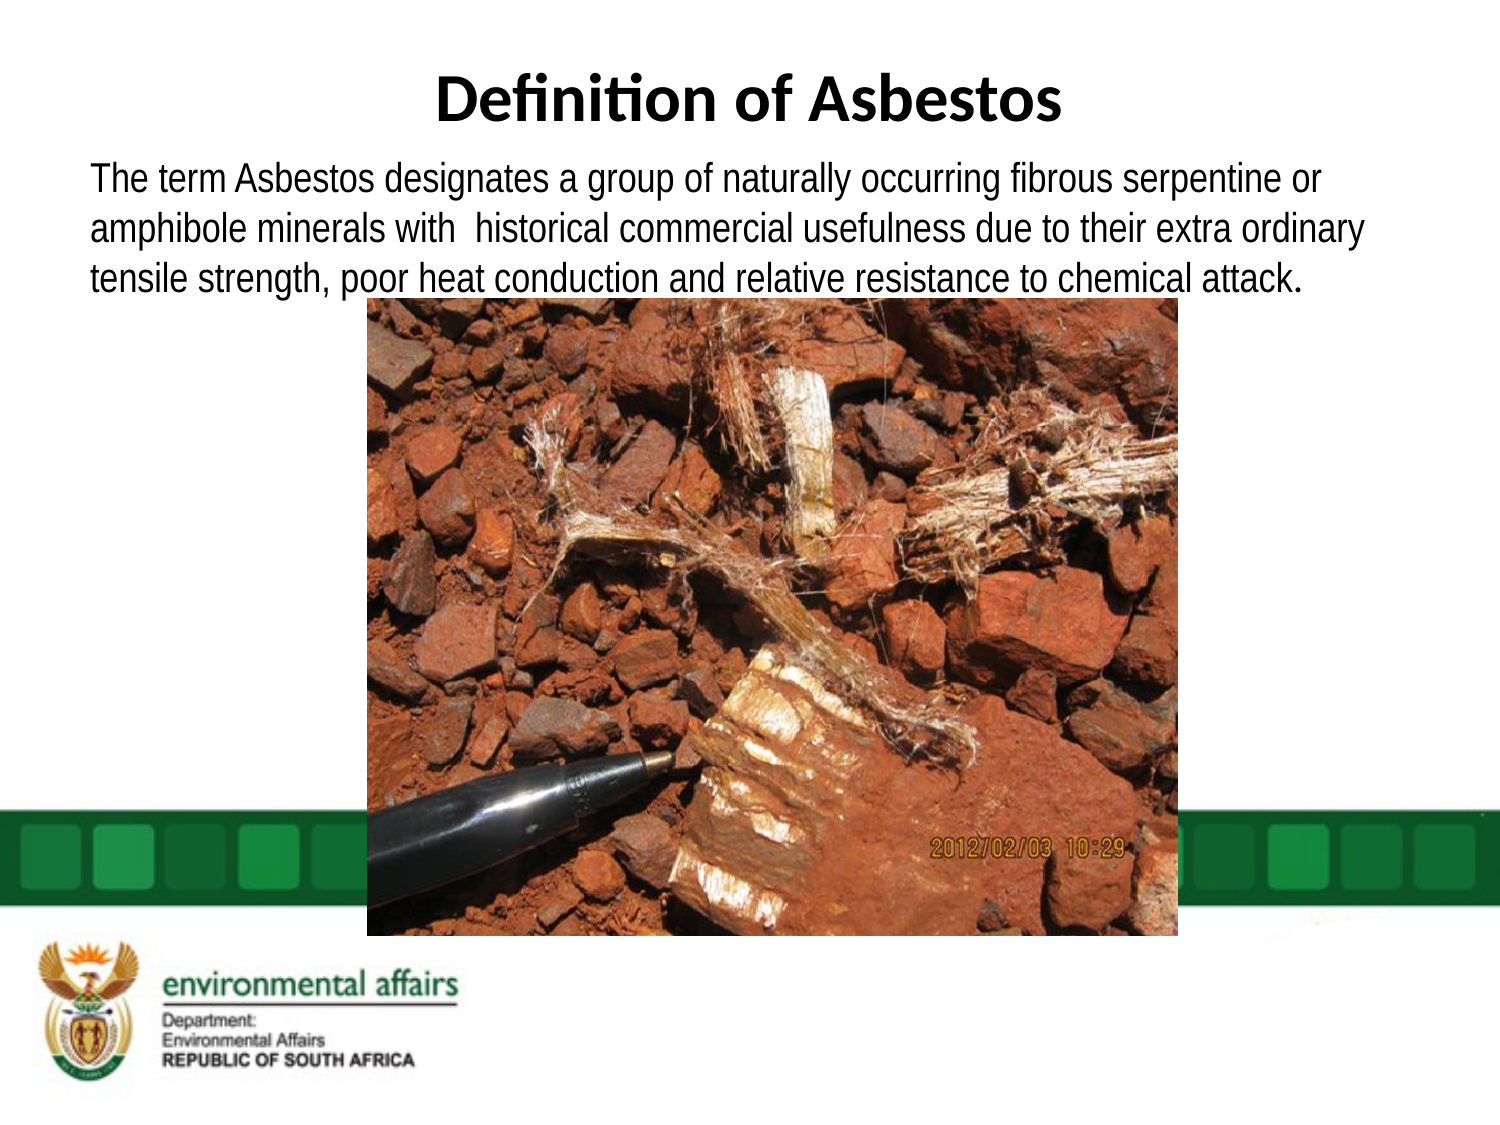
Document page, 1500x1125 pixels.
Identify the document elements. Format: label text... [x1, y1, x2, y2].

title Definition of Asbestos [75, 45, 1425, 143]
list The term Asbestos designates a group of naturally occurring fibrous serpentine or amphibole minerals with historical commercial usefulness due to their extra ordinary tensile strength, poor heat conduction and relative resistance to chemical attack. [75, 143, 1425, 936]
picture [0, 0, 1500, 1125]
